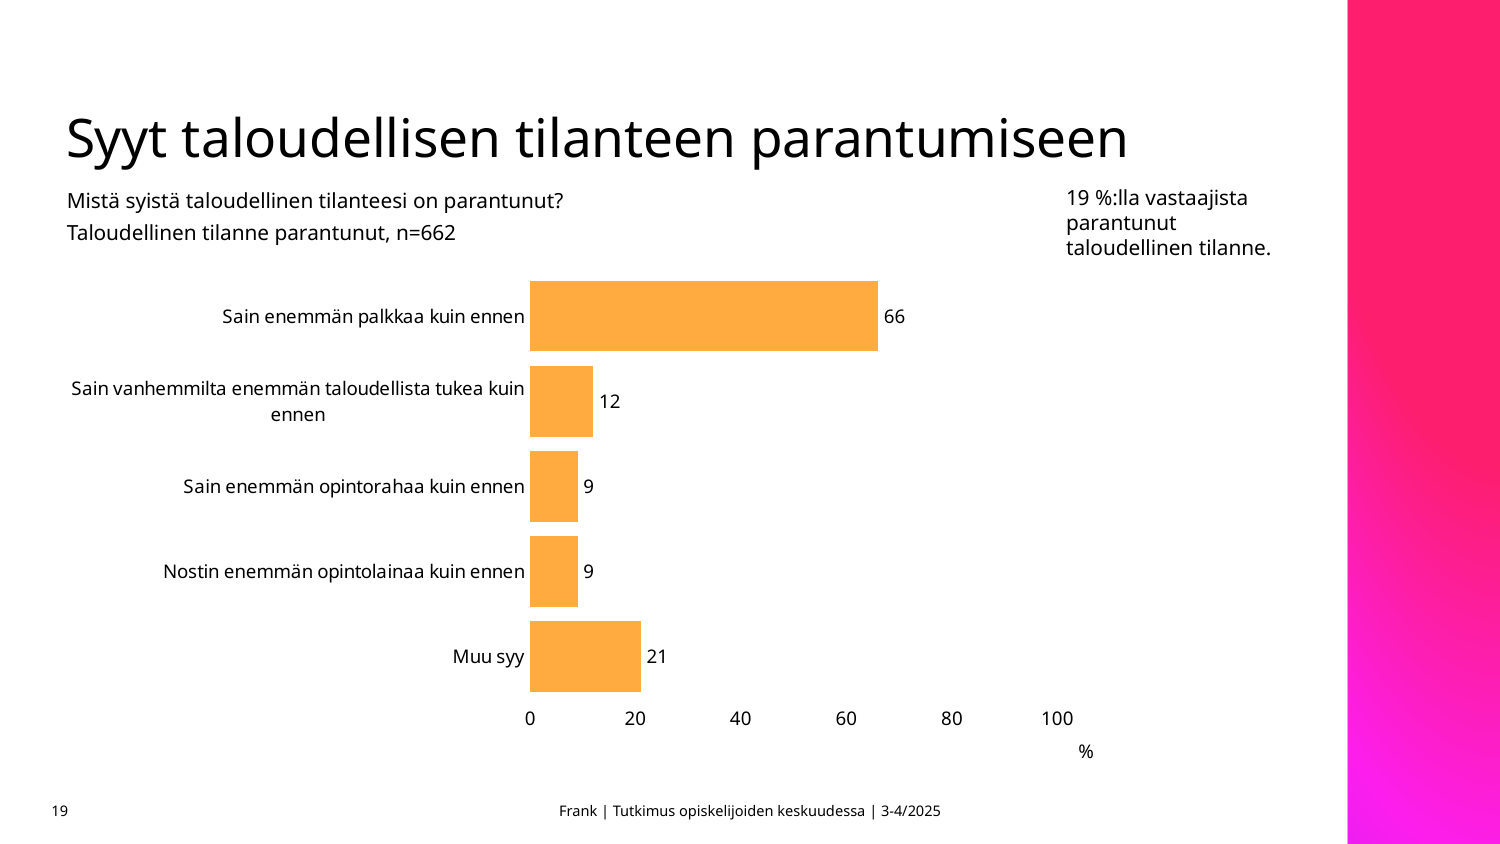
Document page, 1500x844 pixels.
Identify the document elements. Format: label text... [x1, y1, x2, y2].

text_box Taloudellinen tilanne parantunut, n=662 [66, 212, 1051, 245]
text_box Frank | Tutkimus opiskelijoiden keskuudessa | 3-4/2025 [340, 794, 1160, 828]
chart [70, 267, 1201, 773]
text_box 19 %:lla vastaajista parantunut taloudellinen tilanne. [1051, 177, 1322, 267]
text_box 19 [23, 794, 83, 831]
picture [0, 0, 1500, 844]
text_box Mistä syistä taloudellinen tilanteesi on parantunut? [66, 180, 1051, 212]
title Syyt taloudellisen tilanteen parantumiseen [51, 89, 1285, 184]
